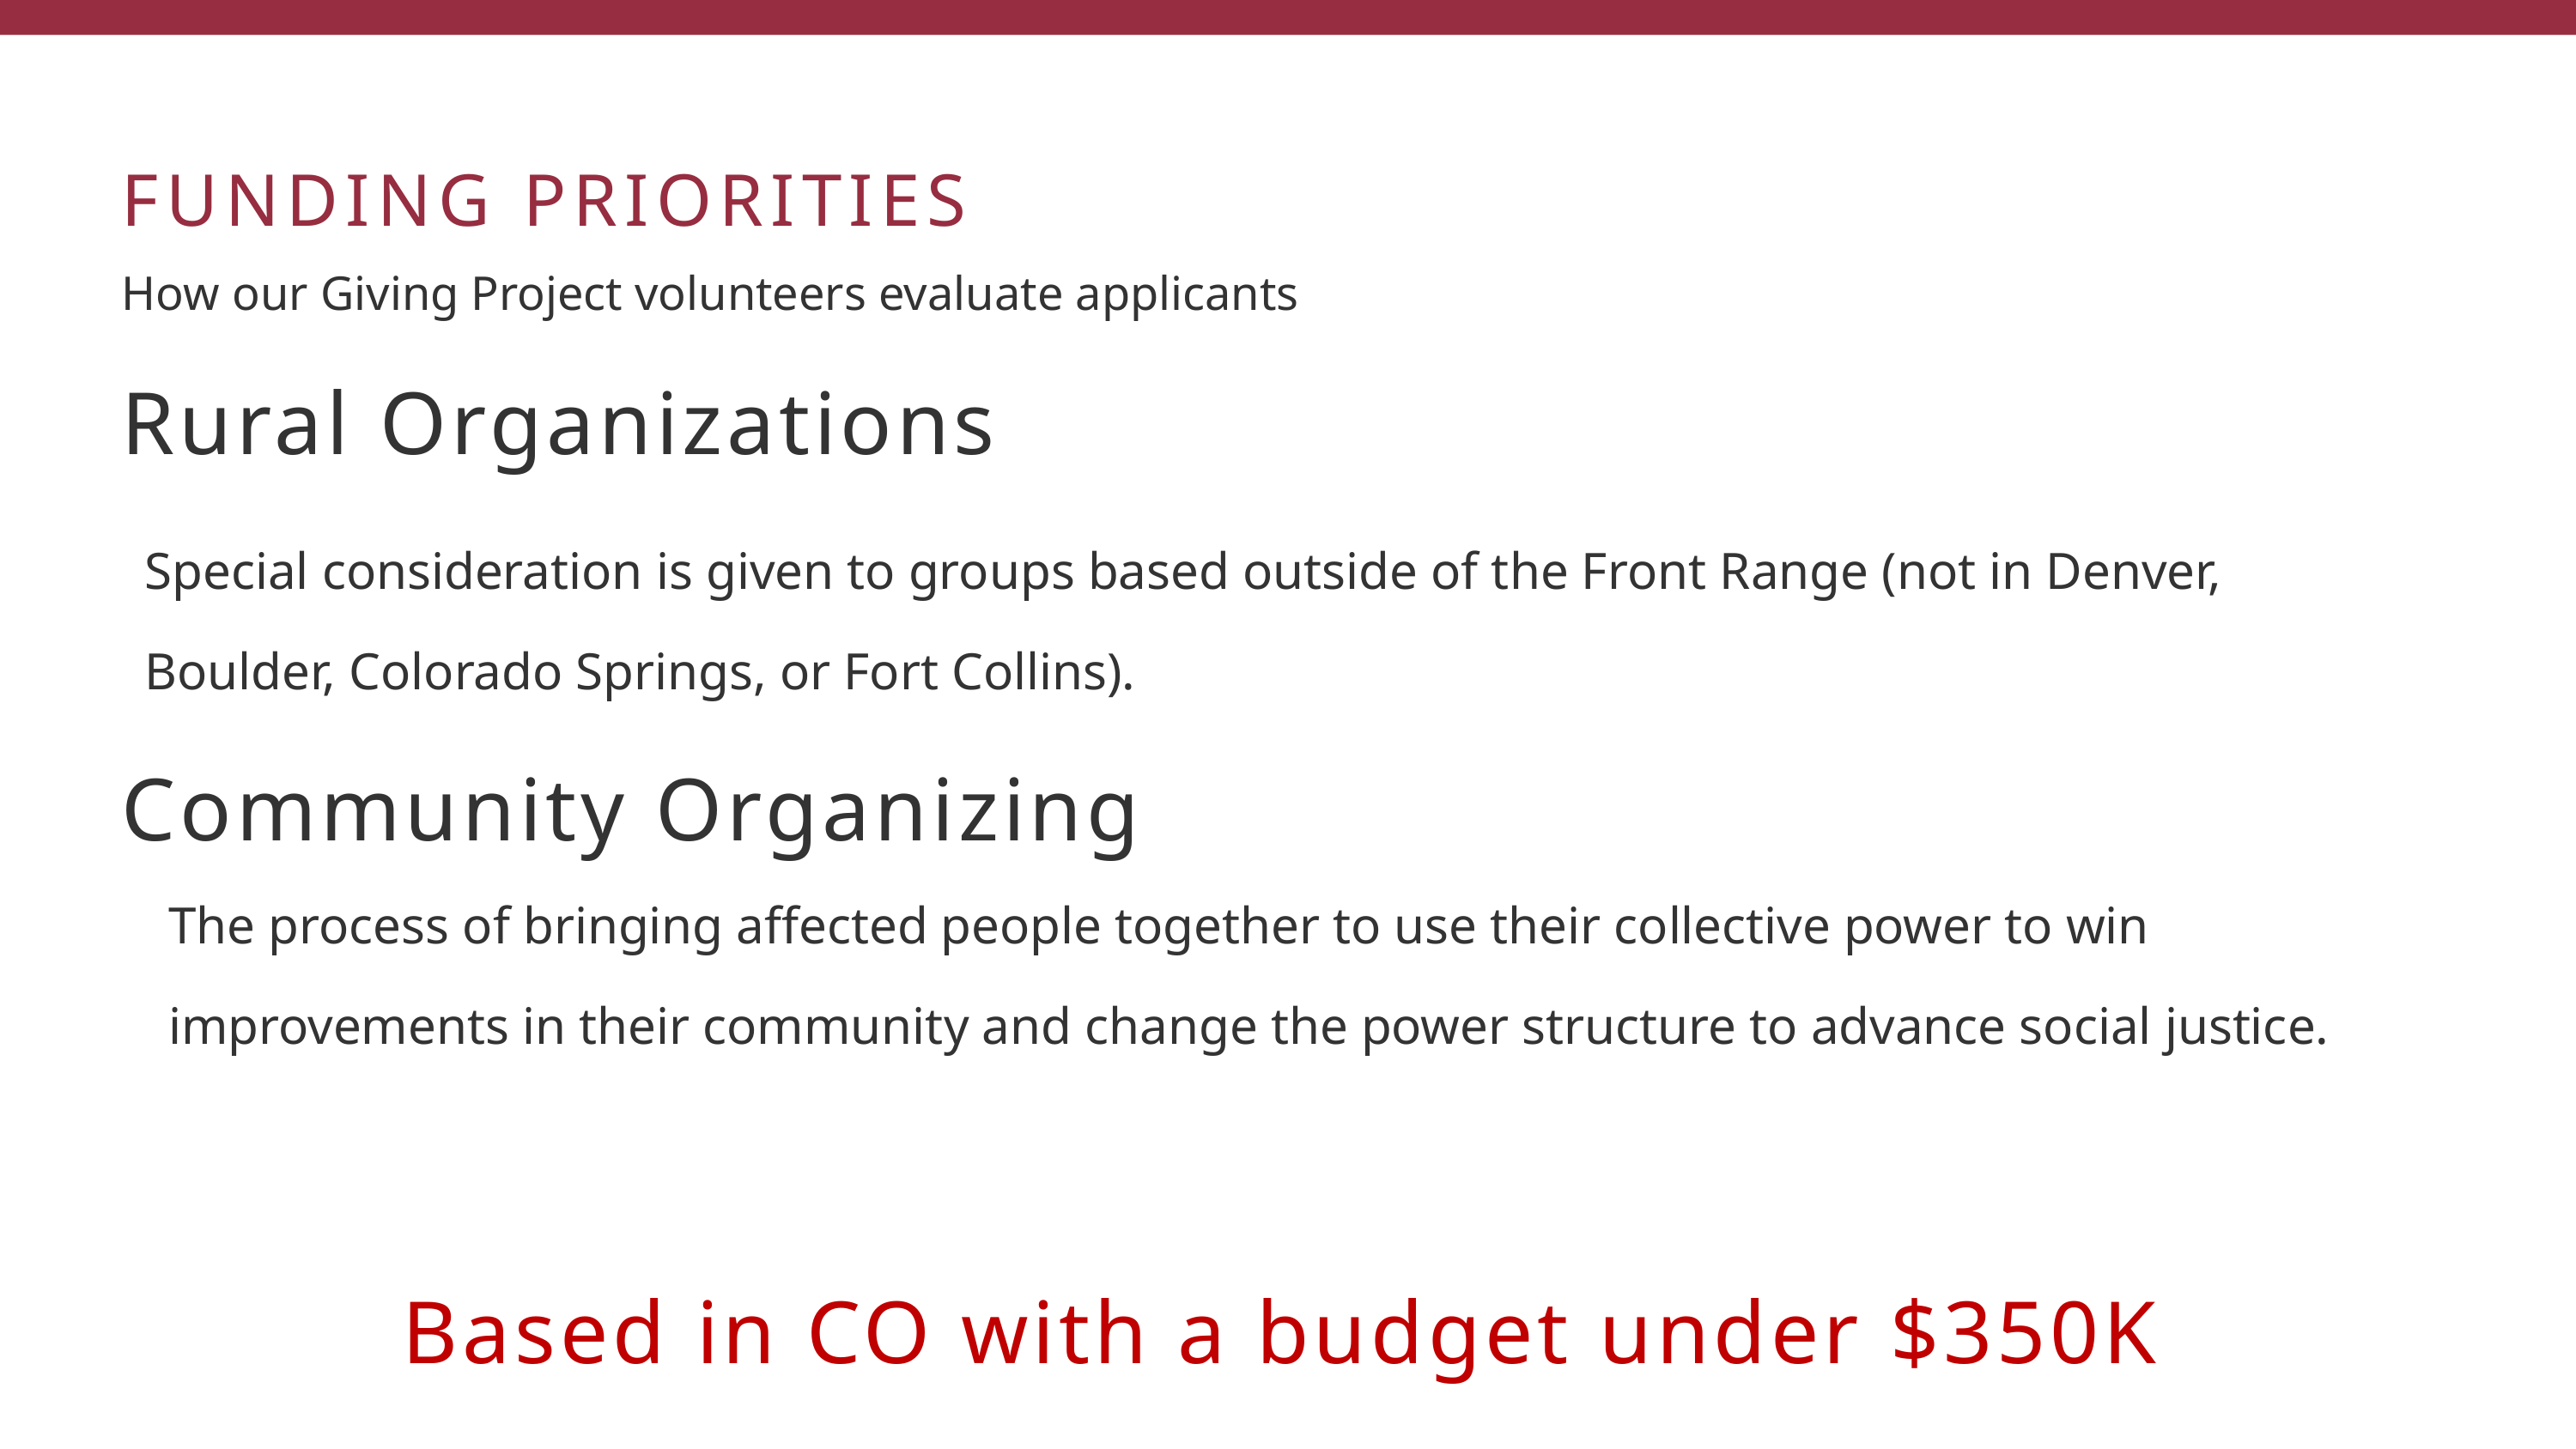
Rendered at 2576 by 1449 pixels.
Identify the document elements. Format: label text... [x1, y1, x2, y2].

text_box Rural Organizations [121, 360, 1219, 472]
text_box The process of bringing affected people together to use their collective power to win improvements in their community and change the power structure to advance social justice. [168, 853, 2408, 1054]
text_box [0, 0, 2576, 35]
text_box Based in CO with a budget under $350K [101, 1269, 2488, 1381]
text_box Special consideration is given to groups based outside of the Front Range (not in Denver, Boulder, Colorado Springs, or Fort Collins). [144, 499, 2384, 700]
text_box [121, 156, 1461, 318]
text_box Community Organizing [121, 746, 1219, 858]
